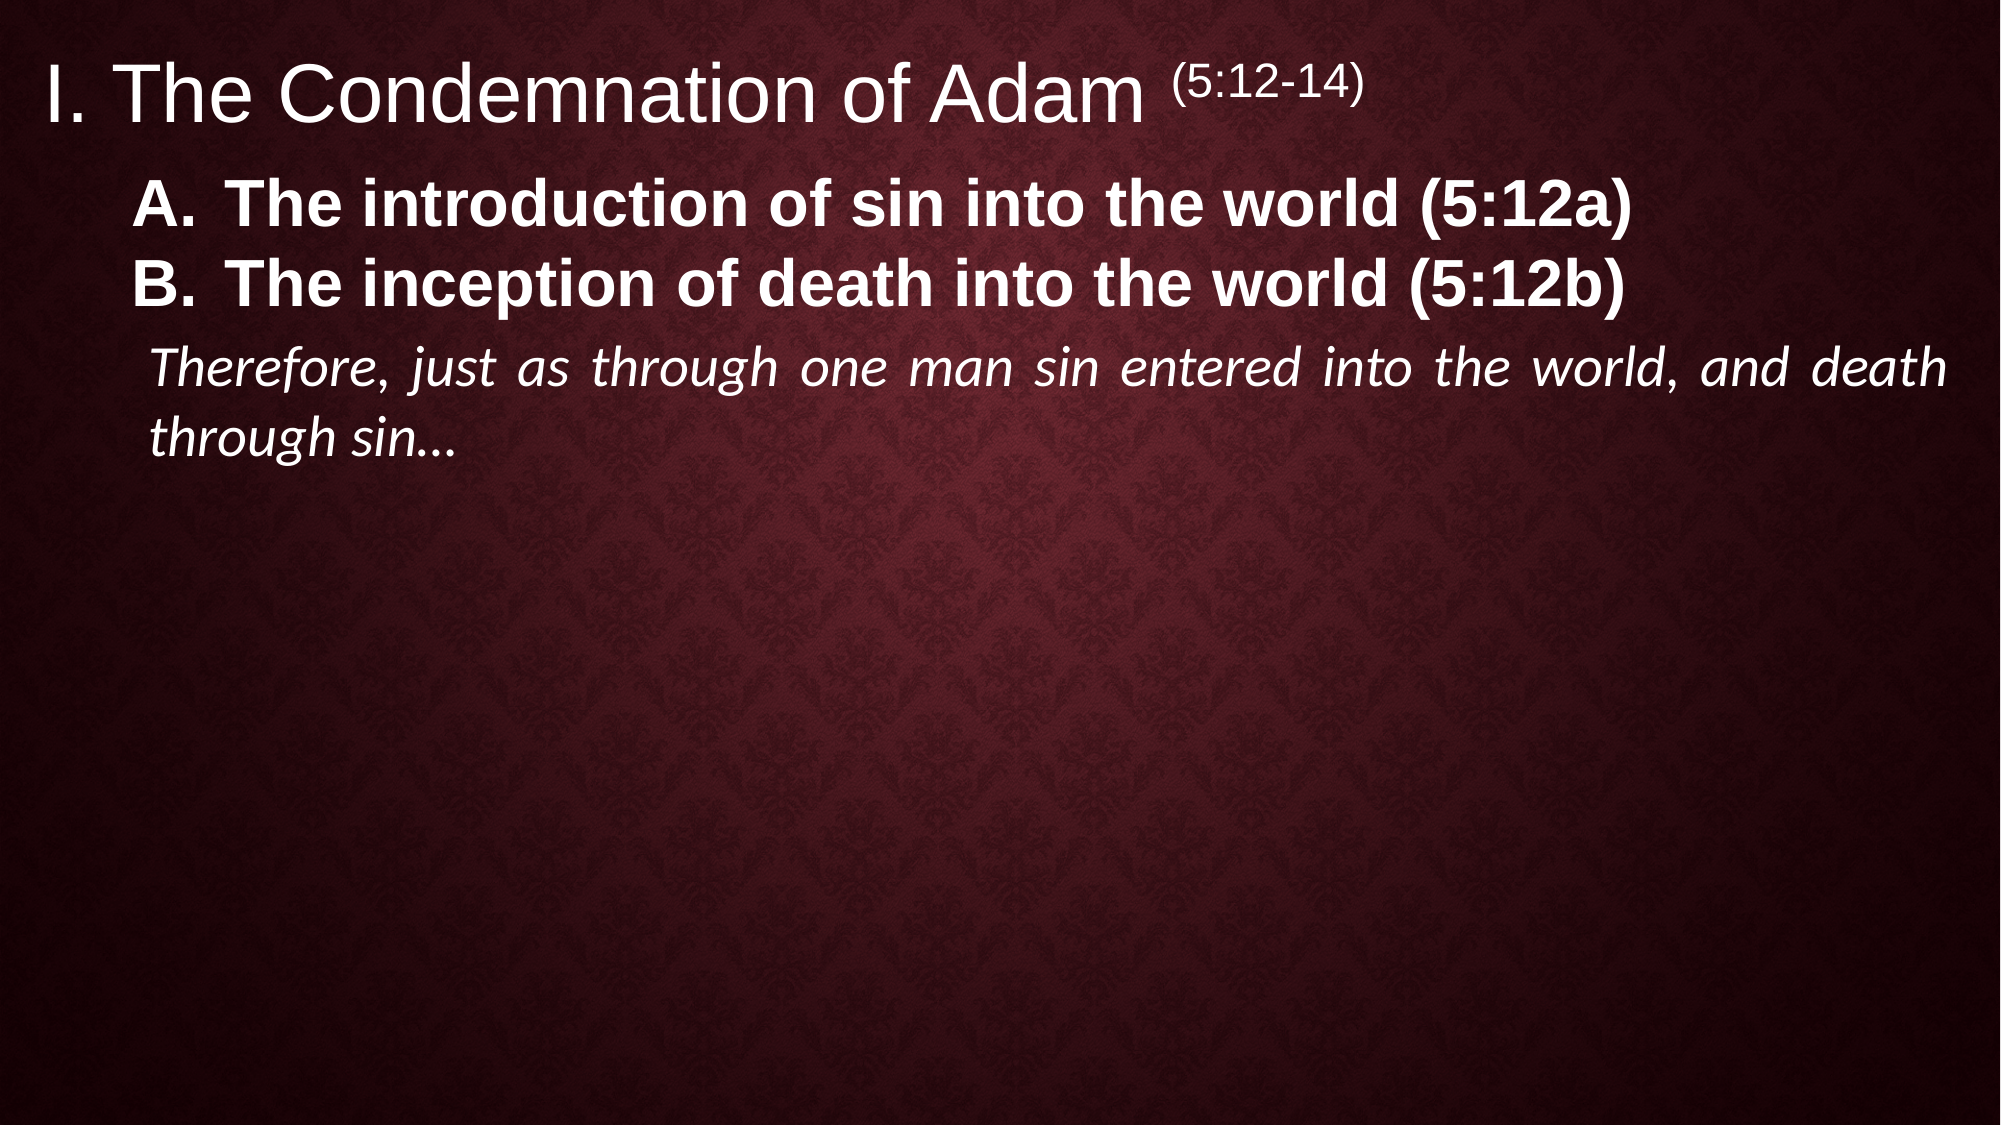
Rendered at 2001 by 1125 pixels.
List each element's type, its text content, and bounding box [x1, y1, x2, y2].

text_box The introduction of sin into the world (5:12a) The inception of death into the world (5:12b) [116, 152, 1965, 328]
text_box Therefore, just as through one man sin entered into the world, and death through sin… [133, 320, 1965, 591]
text_box I. The Condemnation of Adam (5:12-14) [28, 31, 1974, 146]
